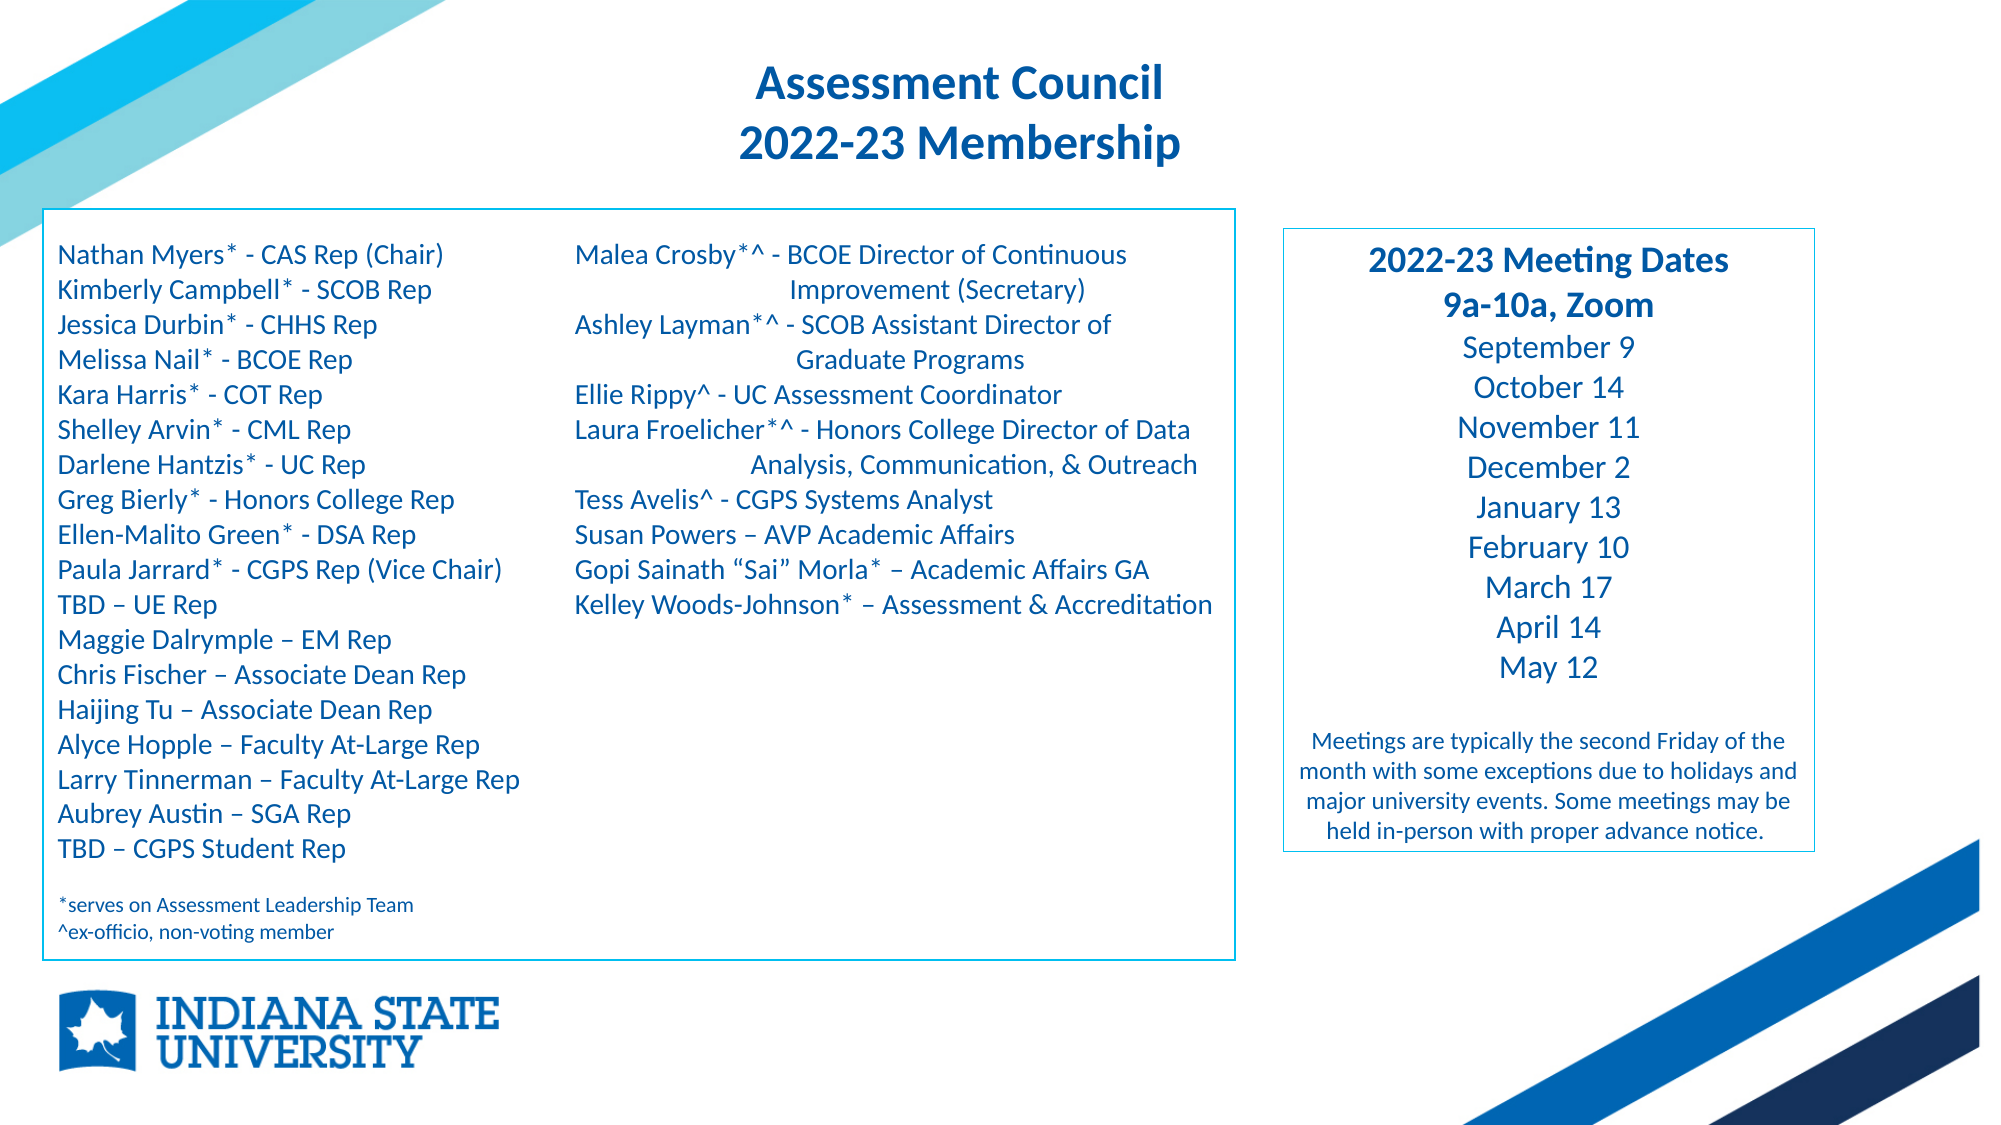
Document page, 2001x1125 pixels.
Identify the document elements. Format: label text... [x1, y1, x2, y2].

picture [0, 0, 2001, 1125]
text_box [42, 208, 1236, 961]
text_box Assessment Council 2022-23 Membership [271, 42, 1649, 178]
text_box 2022-23 Meeting Dates 9a-10a, Zoom September 9 October 14 November 11 December 2 January 13 February 10 March 17 April 14 May 12 Meetings are typically the second Friday of the month with some exceptions due to holidays and major university events. Some meetings may be held in-person with proper advance notice. [1283, 228, 1815, 852]
picture [0, 0, 186, 104]
text_box Nathan Myers* - CAS Rep (Chair) Kimberly Campbell* - SCOB Rep Jessica Durbin* - CHHS Rep Melissa Nail* - BCOE Rep Kara Harris* - COT Rep Shelley Arvin* - CML Rep Darlene Hantzis* - UC Rep Greg Bierly* - Honors College Rep Ellen-Malito Green* - DSA Rep Paula Jarrard* - CGPS Rep (Vice Chair) TBD – UE Rep Maggie Dalrymple – EM Rep Chris Fischer – Associate Dean Rep Haijing Tu – Associate Dean Rep Alyce Hopple – Faculty At-Large Rep Larry Tinnerman – Faculty At-Large Rep Aubrey Austin – SGA Rep TBD – CGPS Student Rep *serves on Assessment Leadership Team ^ex-officio, non-voting member [42, 228, 706, 951]
text_box Malea Crosby*^ - BCOE Director of Continuous Improvement (Secretary) Ashley Layman*^ - SCOB Assistant Director of Graduate Programs Ellie Rippy^ - UC Assessment Coordinator Laura Froelicher*^ - Honors College Director of Data Analysis, Communication, & Outreach Tess Avelis^ - CGPS Systems Analyst Susan Powers – AVP Academic Affairs Gopi Sainath “Sai” Morla* – Academic Affairs GA Kelley Woods-Johnson* – Assessment & Accreditation [559, 228, 1235, 698]
